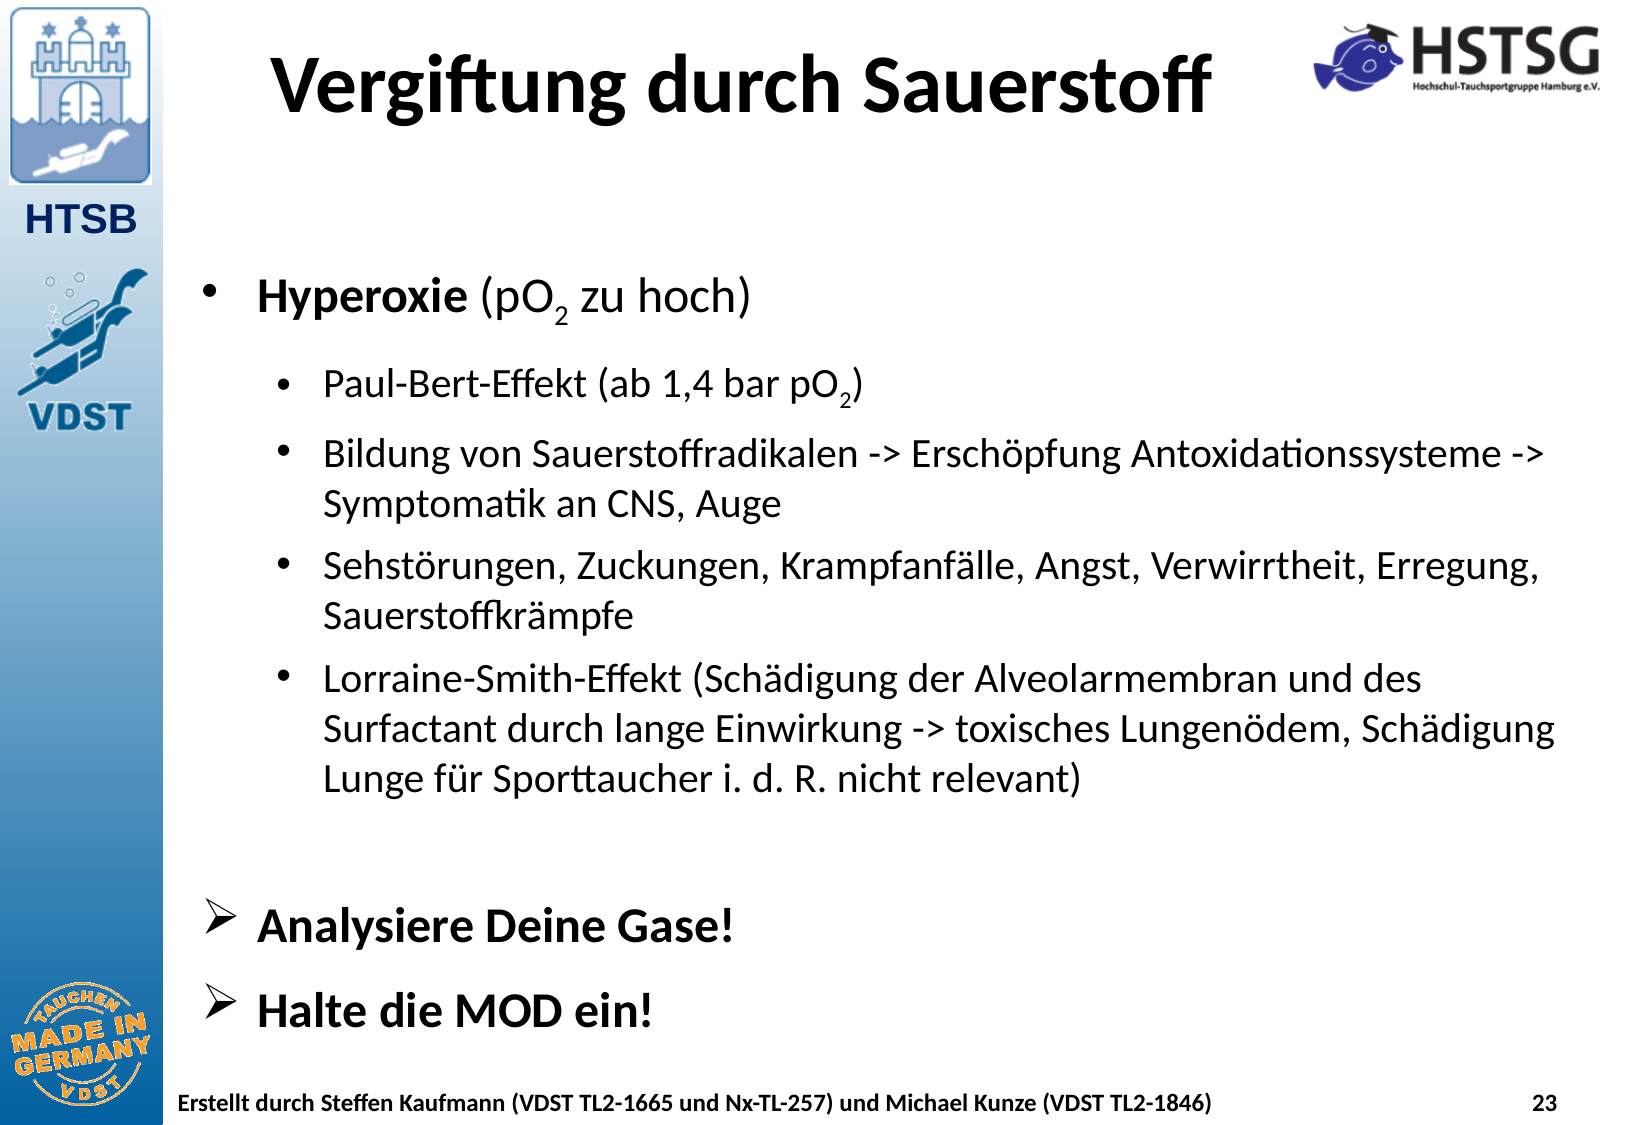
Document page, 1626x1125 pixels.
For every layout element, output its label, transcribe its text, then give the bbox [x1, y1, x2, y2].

title Vergiftung durch Sauerstoff [186, 21, 1297, 173]
picture [1308, 19, 1612, 96]
picture [16, 267, 151, 433]
list Hyperoxie (pO2 zu hoch) Paul-Bert-Effekt (ab 1,4 bar pO2) Bildung von Sauerstoffradikalen -> Erschöpfung Antoxidationssysteme -> Symptomatik an CNS, Auge Sehstörungen, Zuckungen, Krampfanfälle, Angst, Verwirrtheit, Erregung, Sauerstoffkrämpfe Lorraine-Smith-Effekt (Schädigung der Alveolarmembran und des Surfactant durch lange Einwirkung -> toxisches Lungenödem, Schädigung Lunge für Sporttaucher i. d. R. nicht relevant) Analysiere Deine Gase! Halte die MOD ein! [186, 255, 1581, 1035]
picture [11, 982, 150, 1106]
picture [9, 6, 152, 185]
